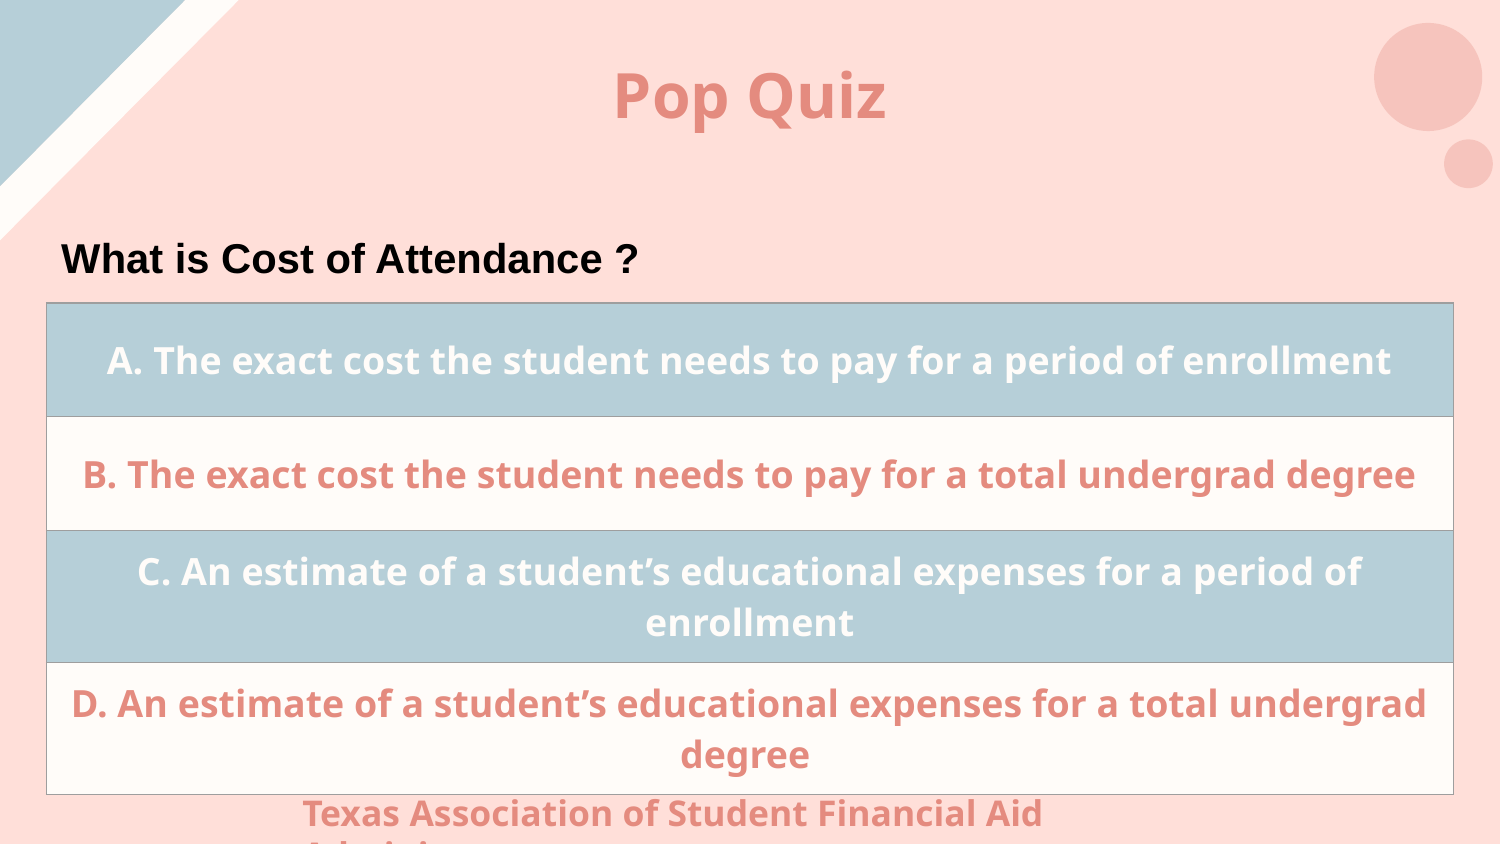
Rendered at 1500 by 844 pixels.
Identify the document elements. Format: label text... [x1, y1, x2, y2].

title Pop Quiz [116, 40, 1383, 167]
table_header A. The exact cost the student needs to pay for a period of enrollment [47, 304, 1453, 416]
table_cell D. An estimate of a student’s educational expenses for a total undergrad degree [47, 663, 1453, 794]
table_cell C. An estimate of a student’s educational expenses for a period of enrollment [47, 531, 1453, 662]
text_box What is Cost of Attendance ? [46, 224, 1454, 290]
table_cell B. The exact cost the student needs to pay for a total undergrad degree [47, 417, 1453, 530]
text_box Texas Association of Student Financial Aid Administrators [287, 783, 1213, 844]
